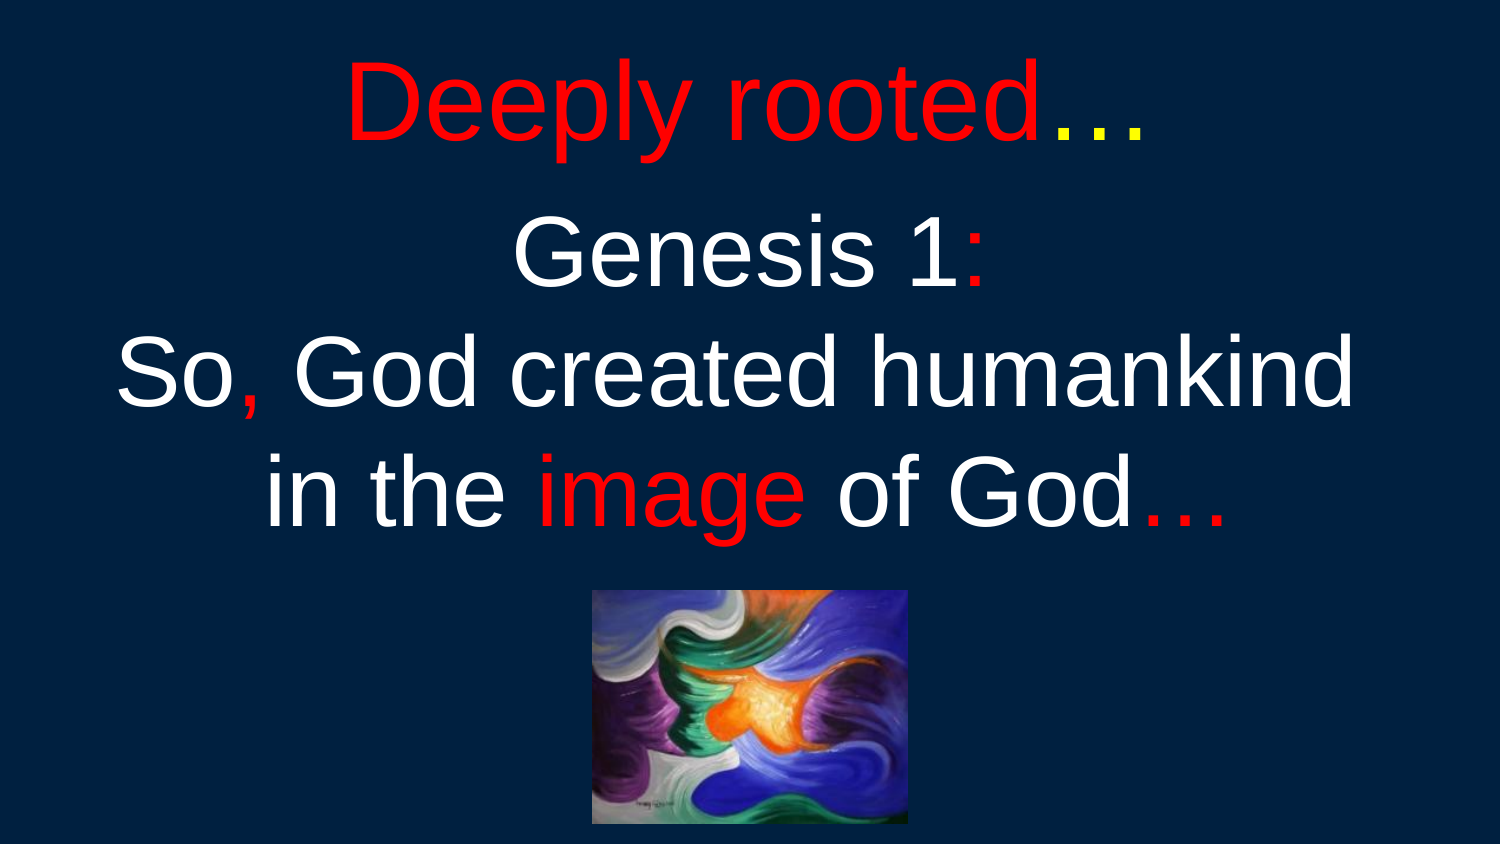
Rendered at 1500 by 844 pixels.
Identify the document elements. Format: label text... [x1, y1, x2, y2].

text_box Deeply rooted… [328, 20, 1172, 170]
picture [592, 590, 908, 824]
text_box Genesis 1: So, God created humankind in the image of God… [99, 179, 1401, 554]
